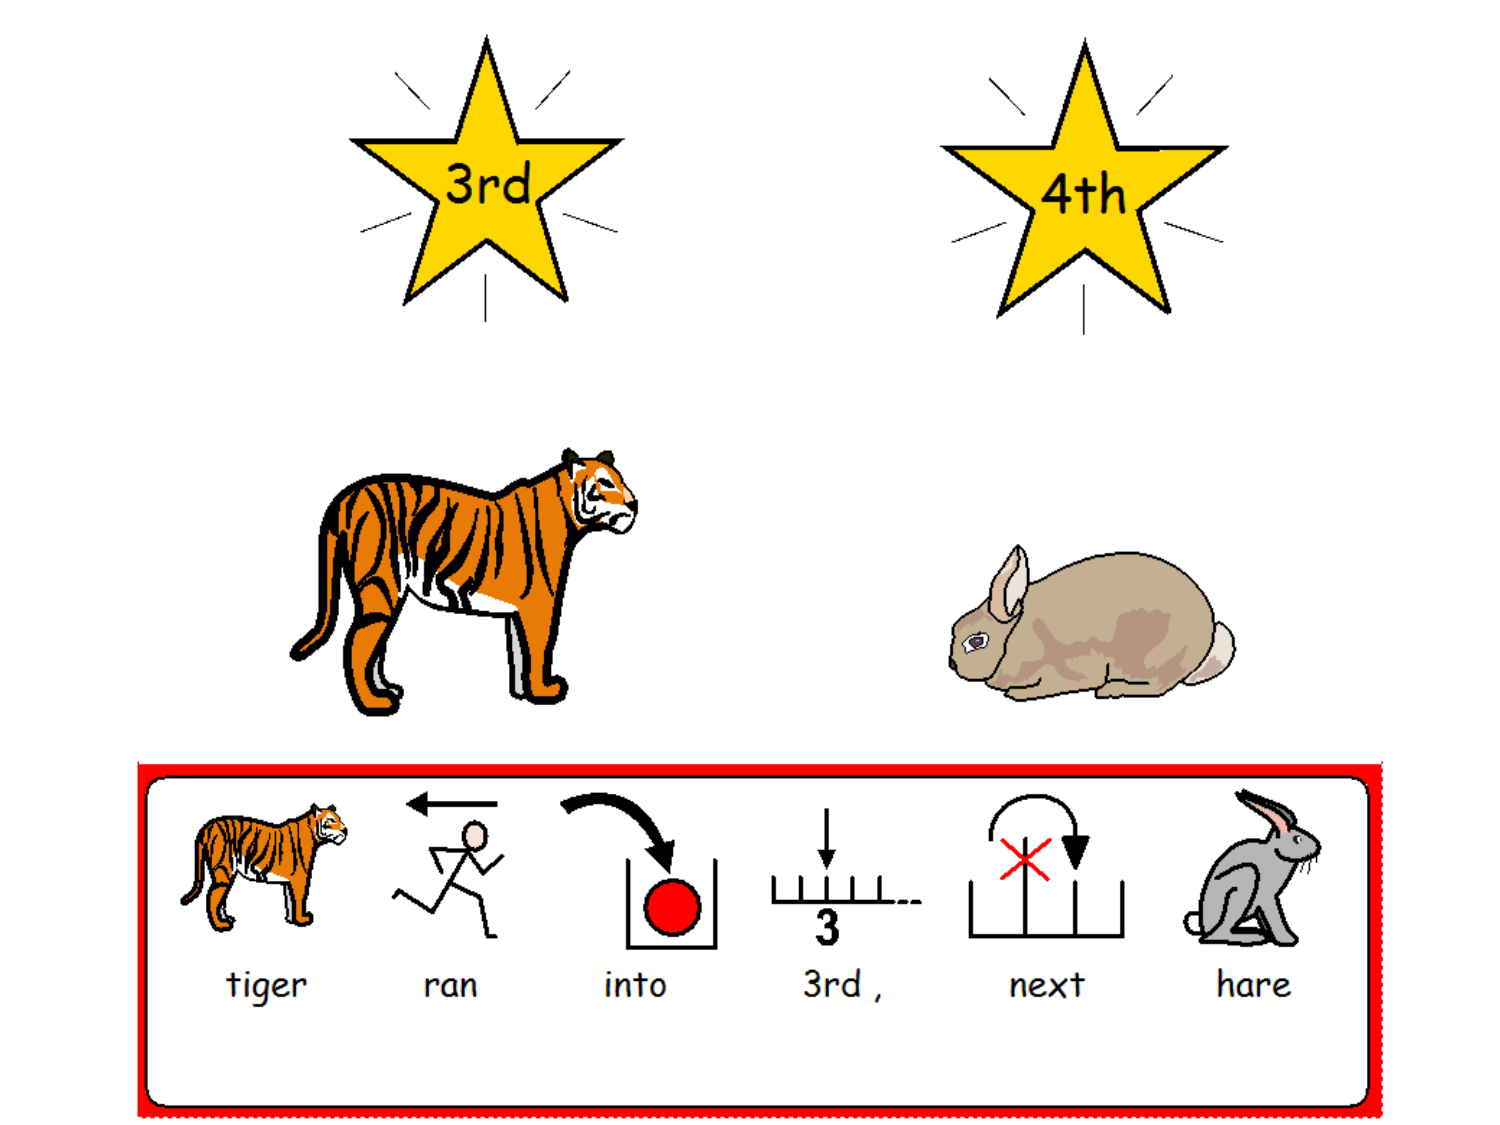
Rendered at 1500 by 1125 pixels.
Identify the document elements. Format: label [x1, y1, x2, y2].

picture [241, 18, 1257, 748]
picture [135, 761, 1387, 1124]
